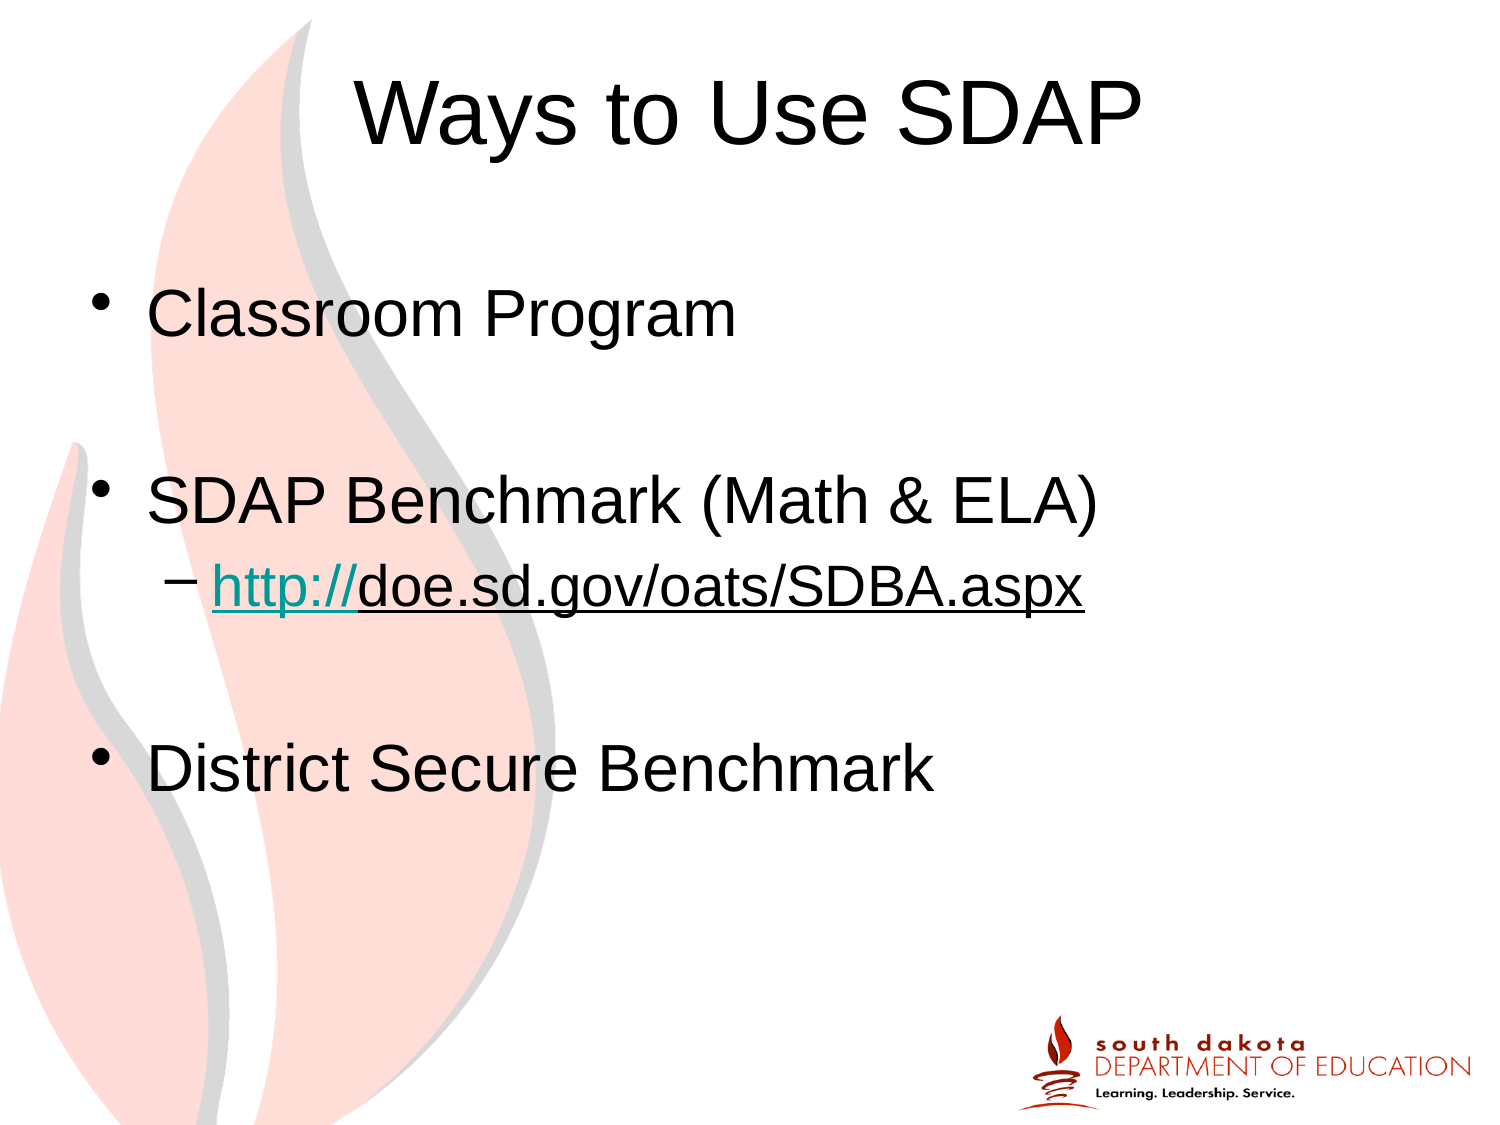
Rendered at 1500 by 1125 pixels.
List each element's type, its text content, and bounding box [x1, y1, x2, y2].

picture [1013, 999, 1475, 1116]
title Ways to Use SDAP [75, 45, 1425, 233]
list Classroom Program SDAP Benchmark (Math & ELA) http://doe.sd.gov/oats/SDBA.aspx District Secure Benchmark [75, 262, 1425, 1005]
